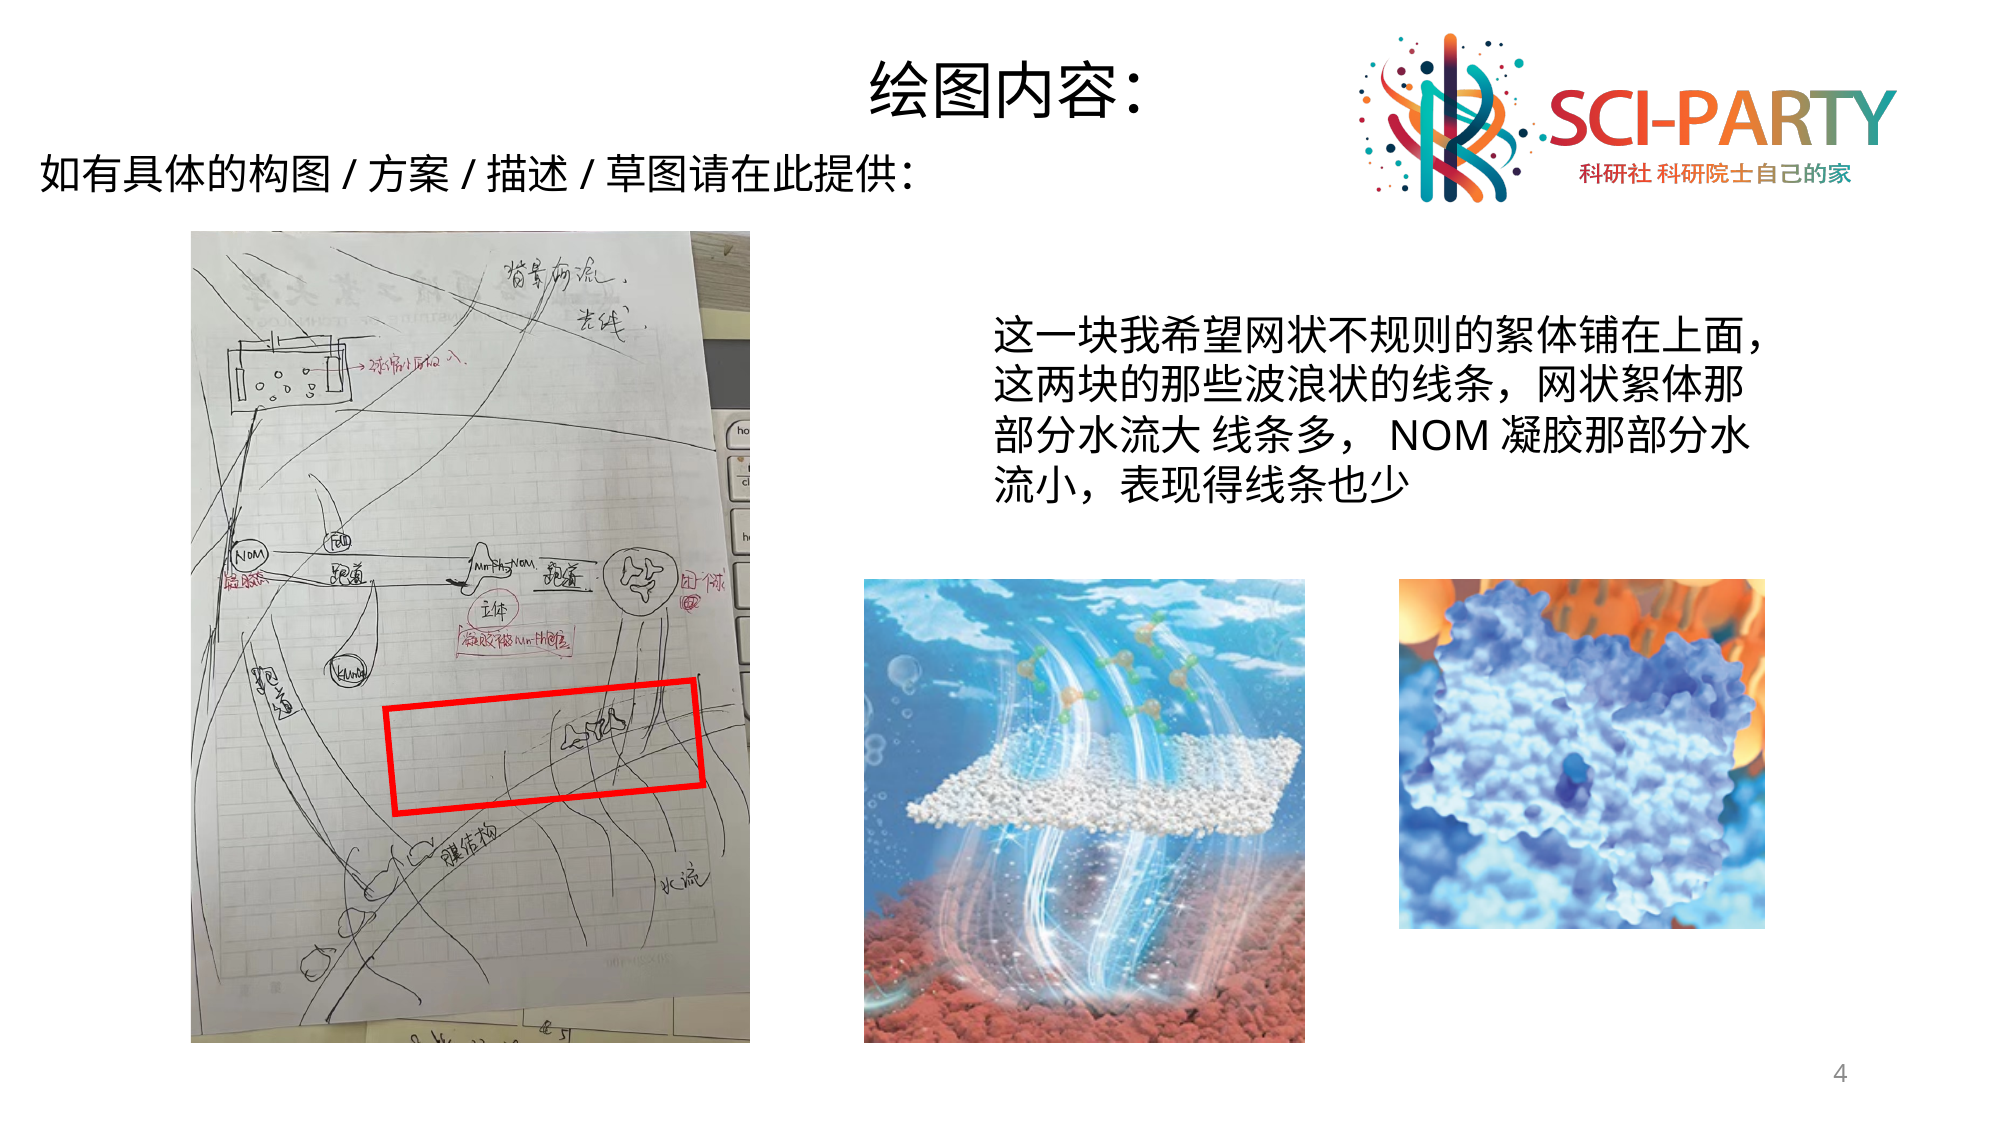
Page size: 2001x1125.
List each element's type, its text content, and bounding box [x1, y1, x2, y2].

picture [1255, 0, 2000, 345]
text_box 绘图内容： [854, 43, 1197, 134]
picture [1399, 579, 1765, 929]
text_box 这一块我希望网状不规则的絮体铺在上面，这两块的那些波浪状的线条，网状絮体那部分水流大 线条多，NOM凝胶那部分水流小，表现得线条也少 [979, 300, 1783, 516]
slide_number 4 [1412, 1042, 1863, 1103]
text_box 如有具体的构图/方案/描述/草图请在此提供： [24, 140, 954, 205]
picture [190, 231, 757, 1043]
picture [864, 579, 1305, 1043]
